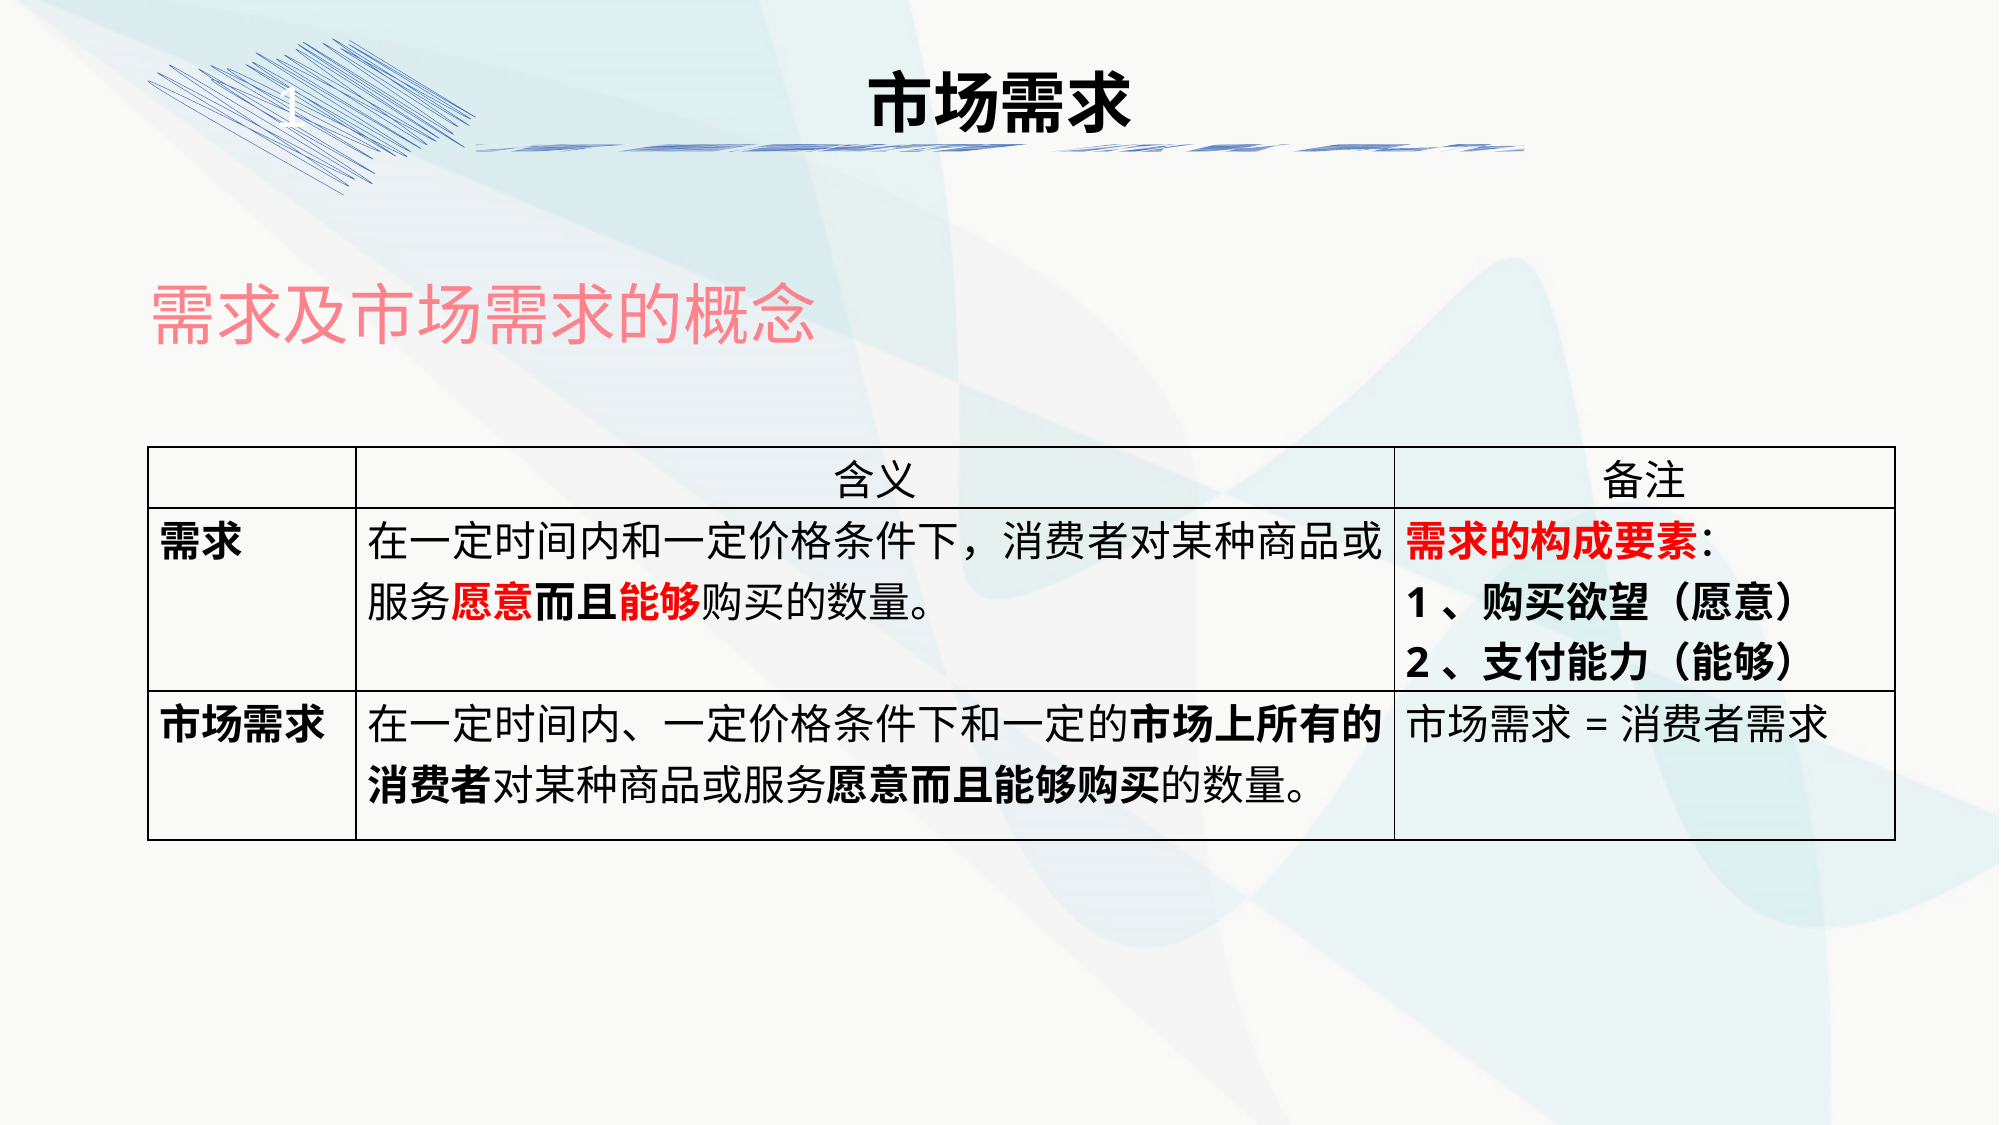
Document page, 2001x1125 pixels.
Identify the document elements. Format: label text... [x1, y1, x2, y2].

text_box [617, 144, 758, 152]
text_box [1185, 144, 1291, 152]
picture [0, 0, 1999, 1125]
text_box [1050, 144, 1195, 152]
text_box [475, 144, 632, 152]
text_box [1292, 144, 1525, 152]
text_box [727, 144, 1028, 152]
text_box 1 [260, 62, 323, 147]
text_box [145, 37, 477, 196]
text_box 市场需求 [851, 53, 1149, 149]
text_box 需求及市场需求的概念 [149, 265, 1000, 354]
